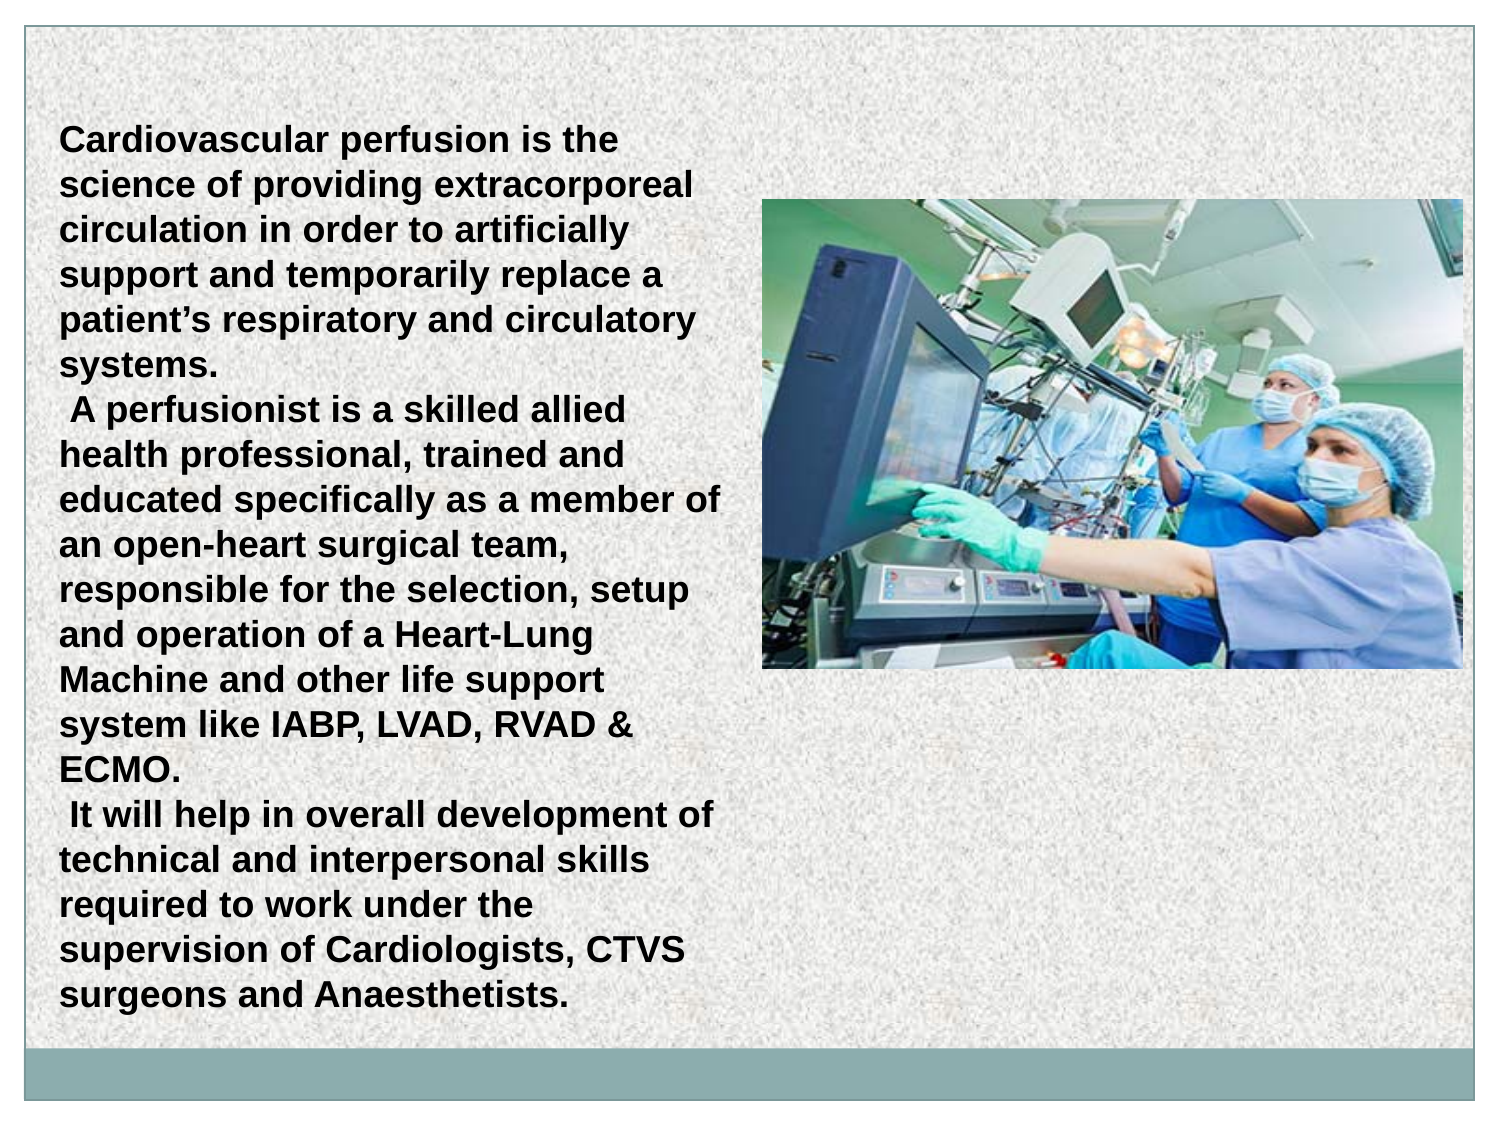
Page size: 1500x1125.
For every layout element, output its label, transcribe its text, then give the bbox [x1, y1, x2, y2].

picture [26, 27, 1473, 1048]
text_box Cardiovascular perfusion is the science of providing extracorporeal circulation in order to artificially support and temporarily replace a patient’s respiratory and circulatory systems. A perfusionist is a skilled allied health professional, trained and educated specifically as a member of an open-heart surgical team, responsible for the selection, setup and operation of a Heart-Lung Machine and other life support system like IABP, LVAD, RVAD & ECMO. It will help in overall development of technical and interpersonal skills required to work under the supervision of Cardiologists, CTVS surgeons and Anaesthetists. [43, 62, 738, 1068]
